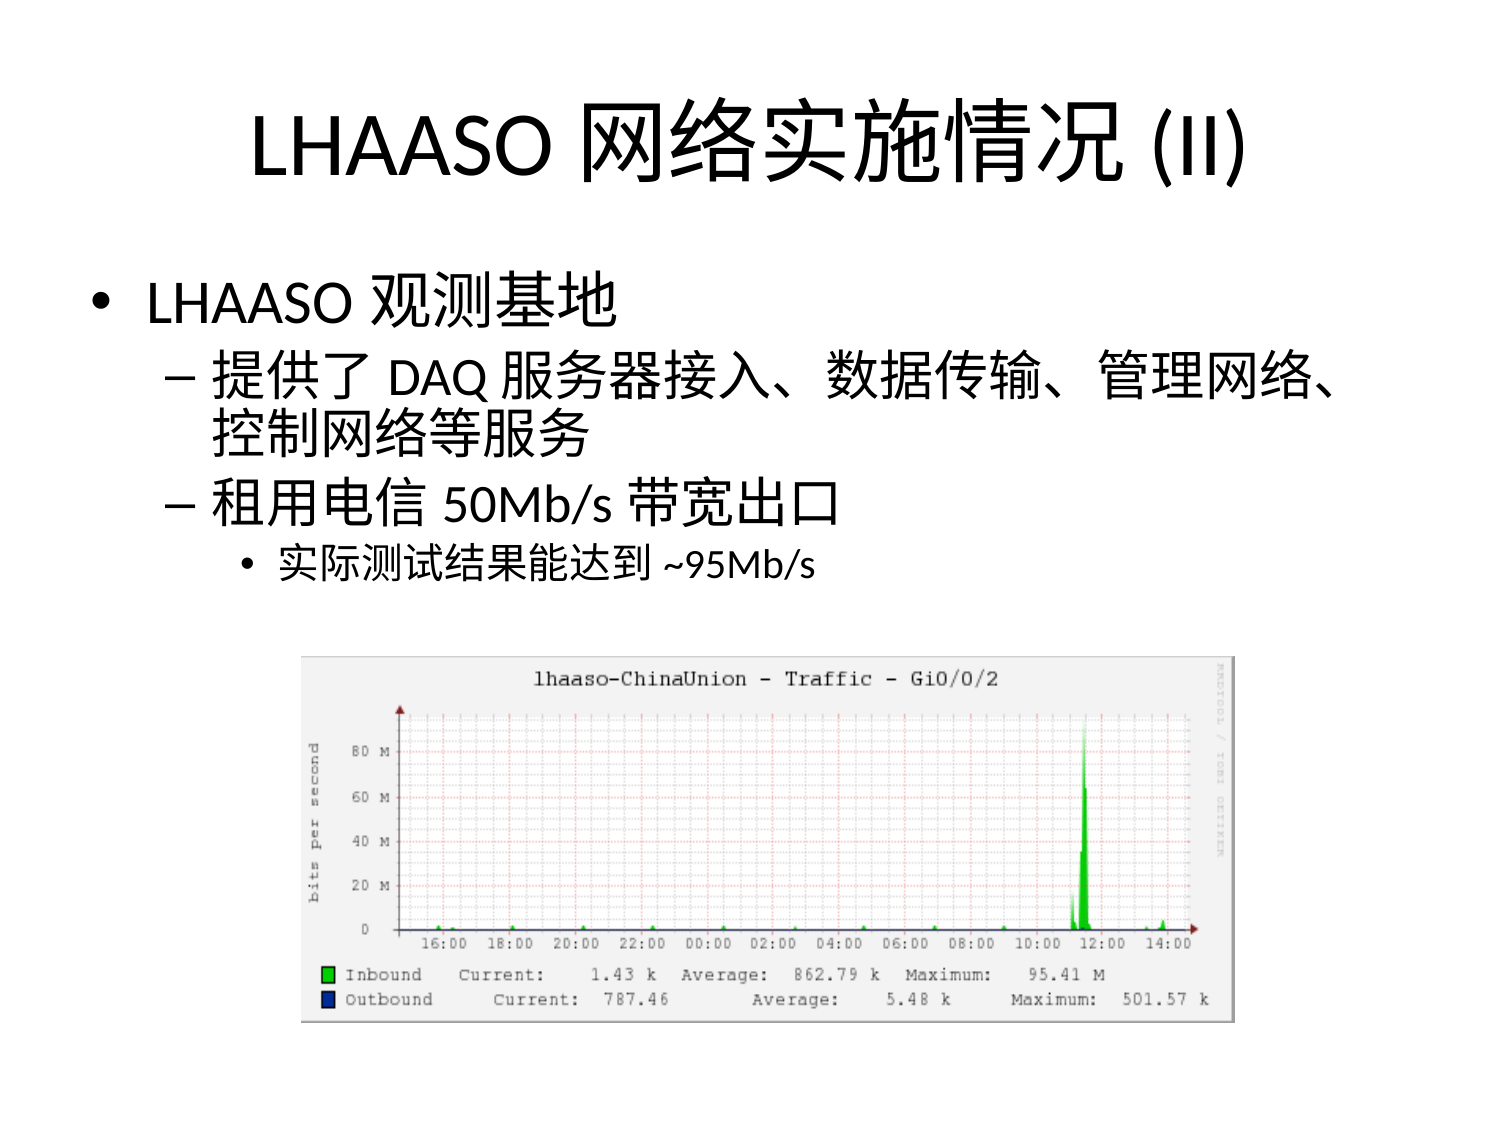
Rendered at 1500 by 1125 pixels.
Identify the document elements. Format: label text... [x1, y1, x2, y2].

picture [300, 656, 1235, 1024]
list LHAASO观测基地 提供了DAQ服务器接入、数据传输、管理网络、控制网络等服务 租用电信50Mb/s带宽出口 实际测试结果能达到~95Mb/s [75, 262, 1425, 1005]
title LHAASO网络实施情况(II) [75, 45, 1425, 233]
